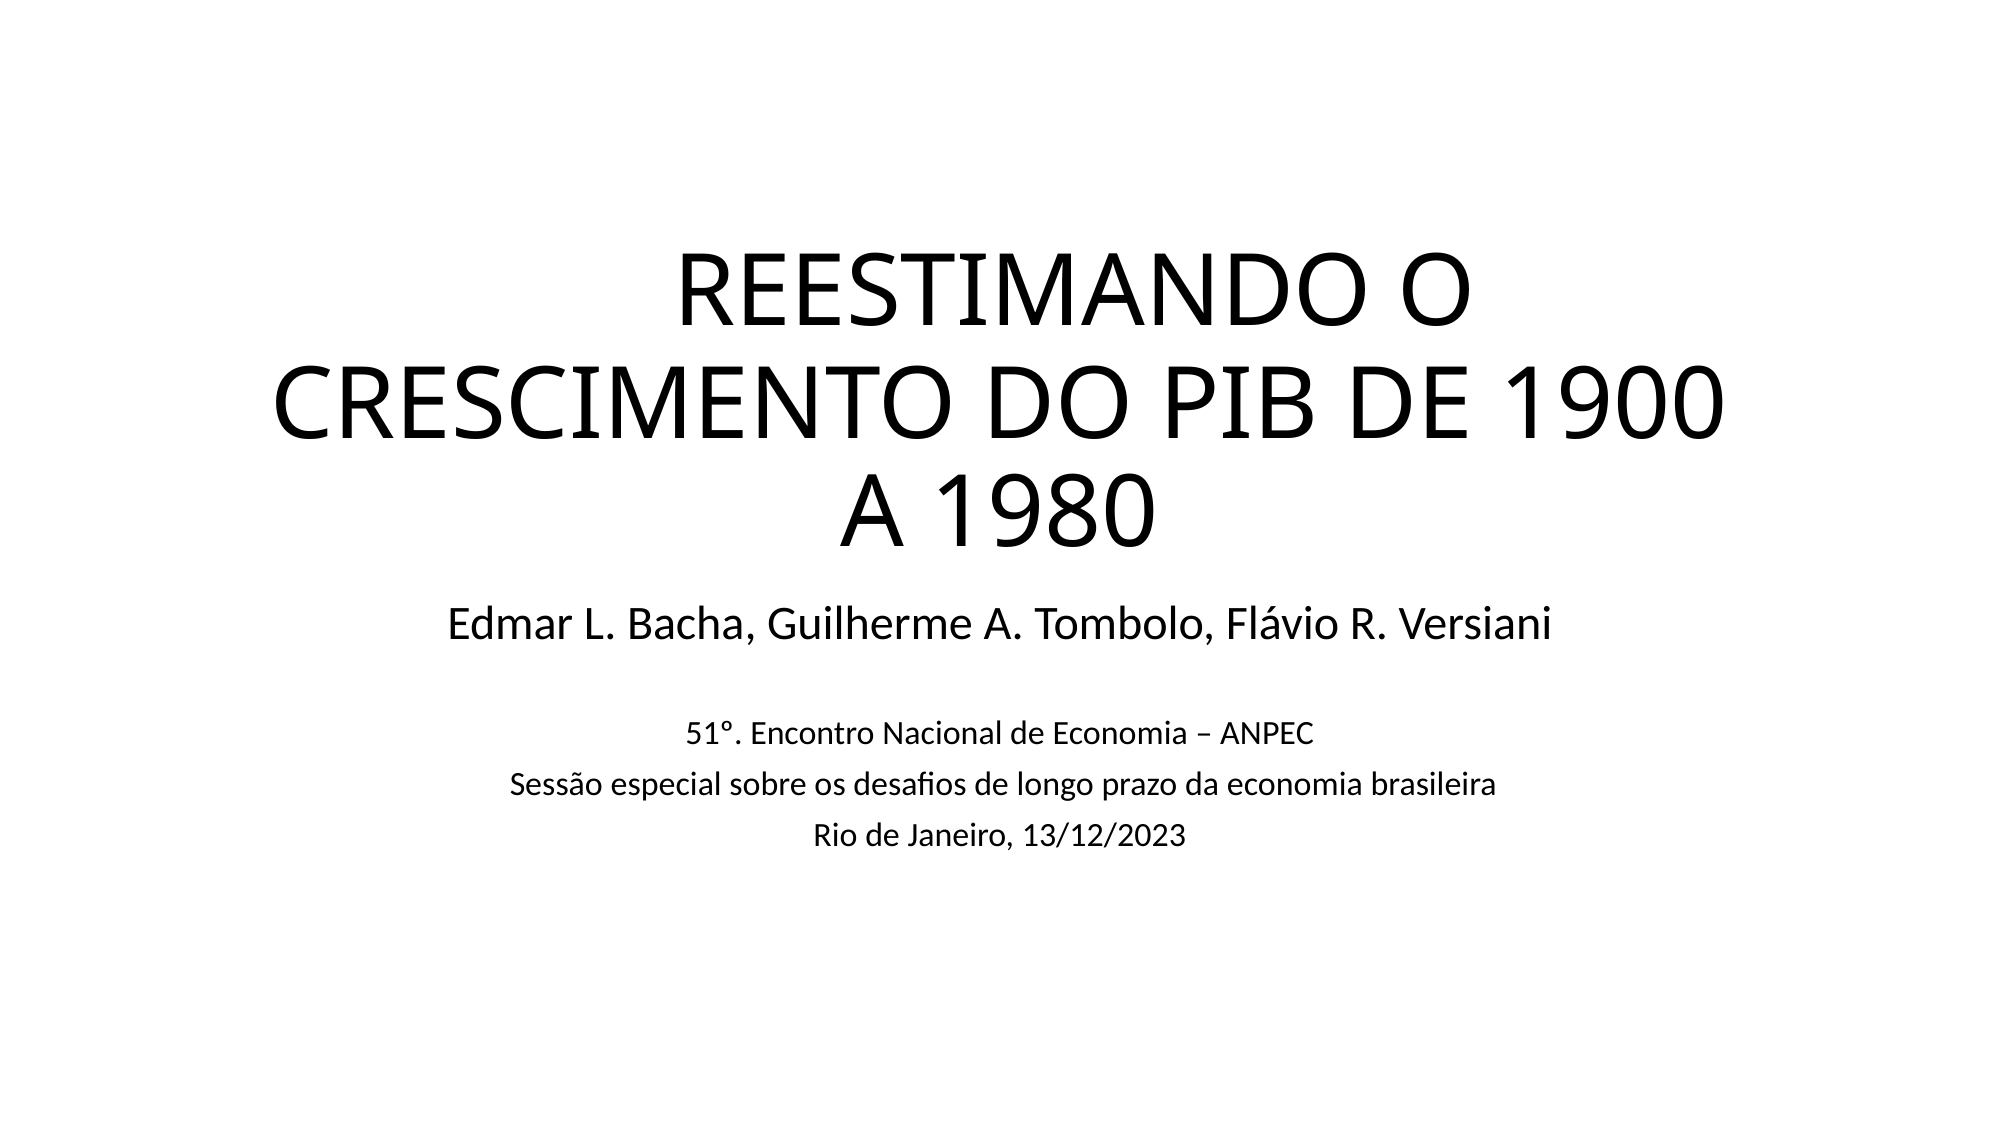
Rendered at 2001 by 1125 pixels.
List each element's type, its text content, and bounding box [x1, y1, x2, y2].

title REESTIMANDO O CRESCIMENTO DO PIB DE 1900 A 1980 [249, 184, 1750, 576]
subtitle Edmar L. Bacha, Guilherme A. Tombolo, Flávio R. Versiani 51º. Encontro Nacional de Economia – ANPEC Sessão especial sobre os desafios de longo prazo da economia brasileira Rio de Janeiro, 13/12/2023 [249, 590, 1750, 863]
